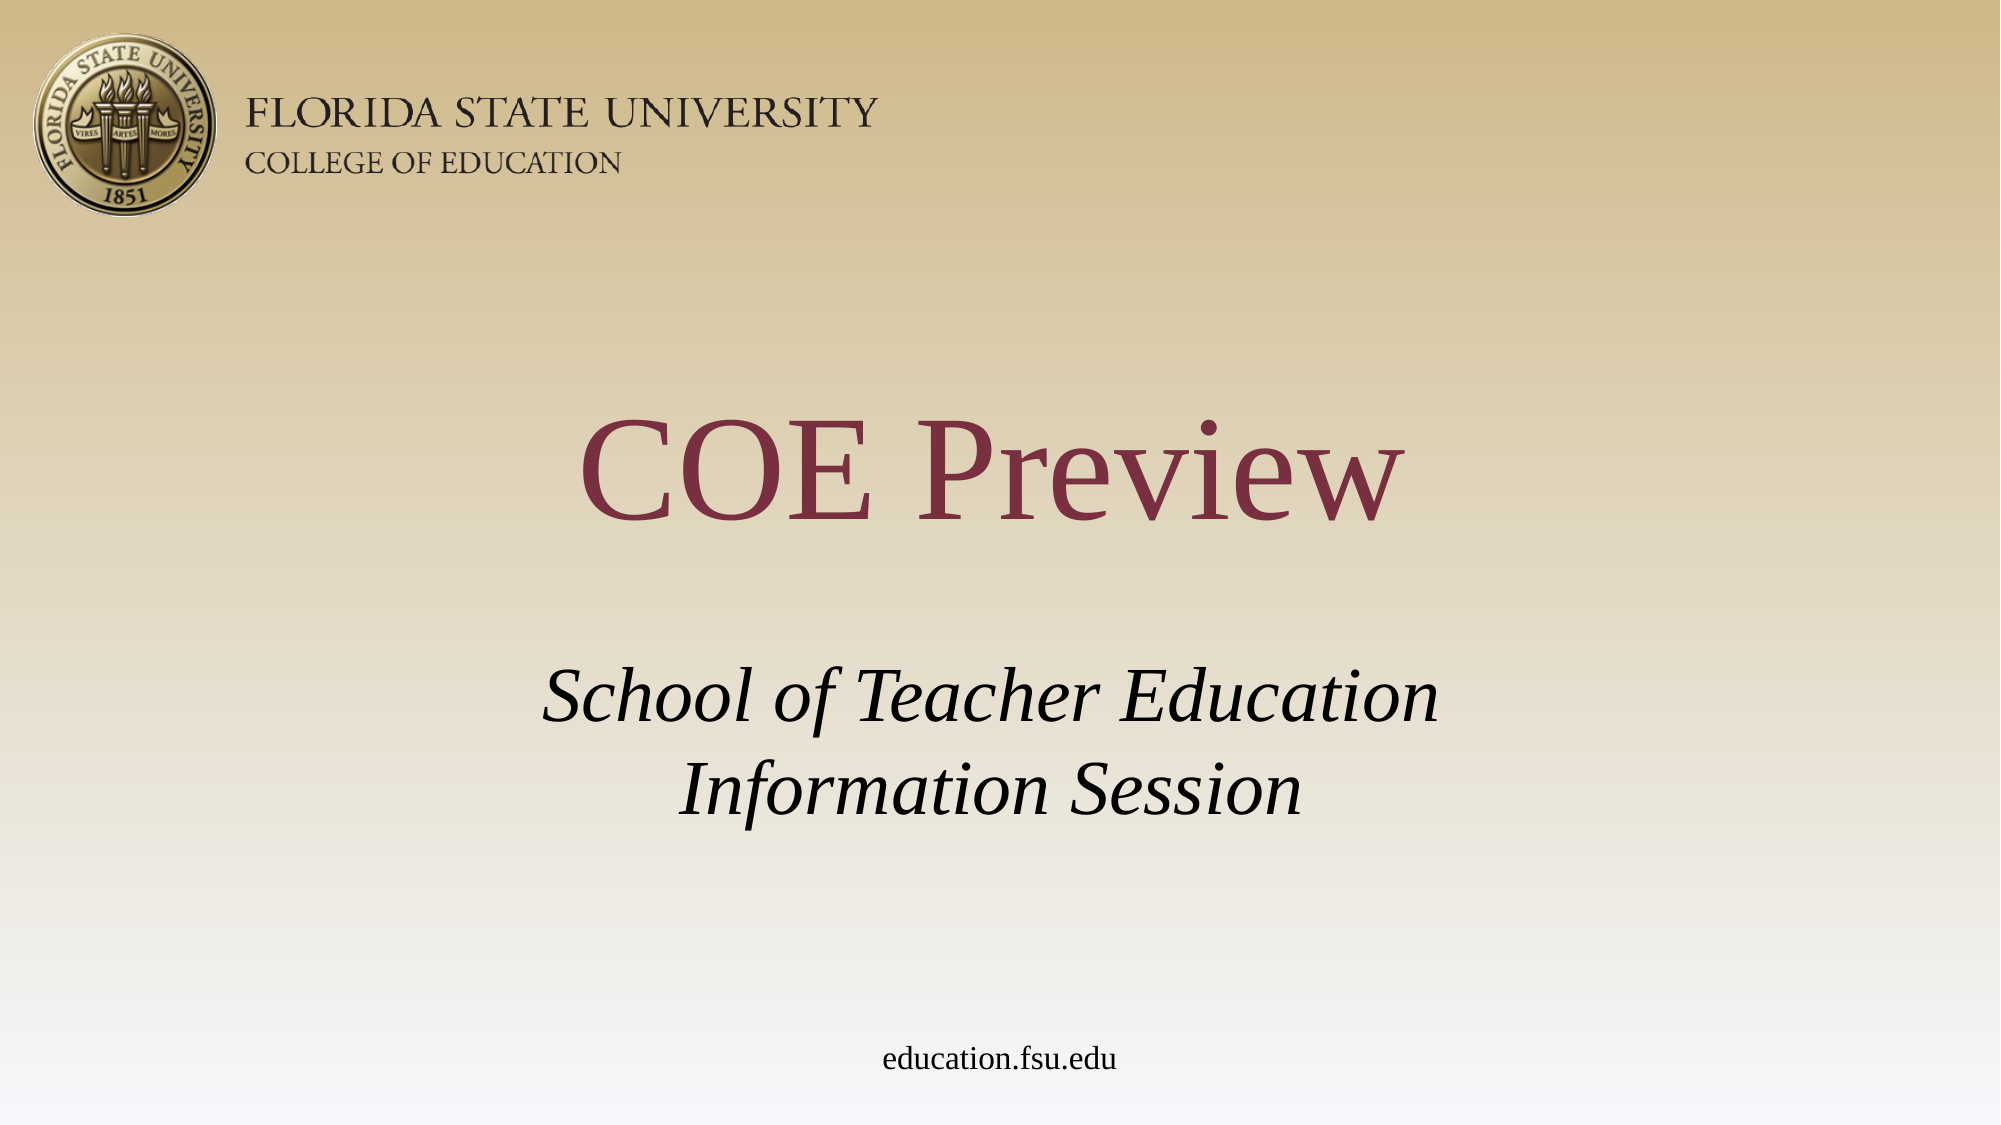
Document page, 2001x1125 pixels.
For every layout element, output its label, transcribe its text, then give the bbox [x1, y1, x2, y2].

text_box COE Preview School of Teacher Education Information Session [216, 362, 1767, 838]
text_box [33, 33, 879, 221]
text_box education.fsu.edu [867, 1028, 1133, 1084]
